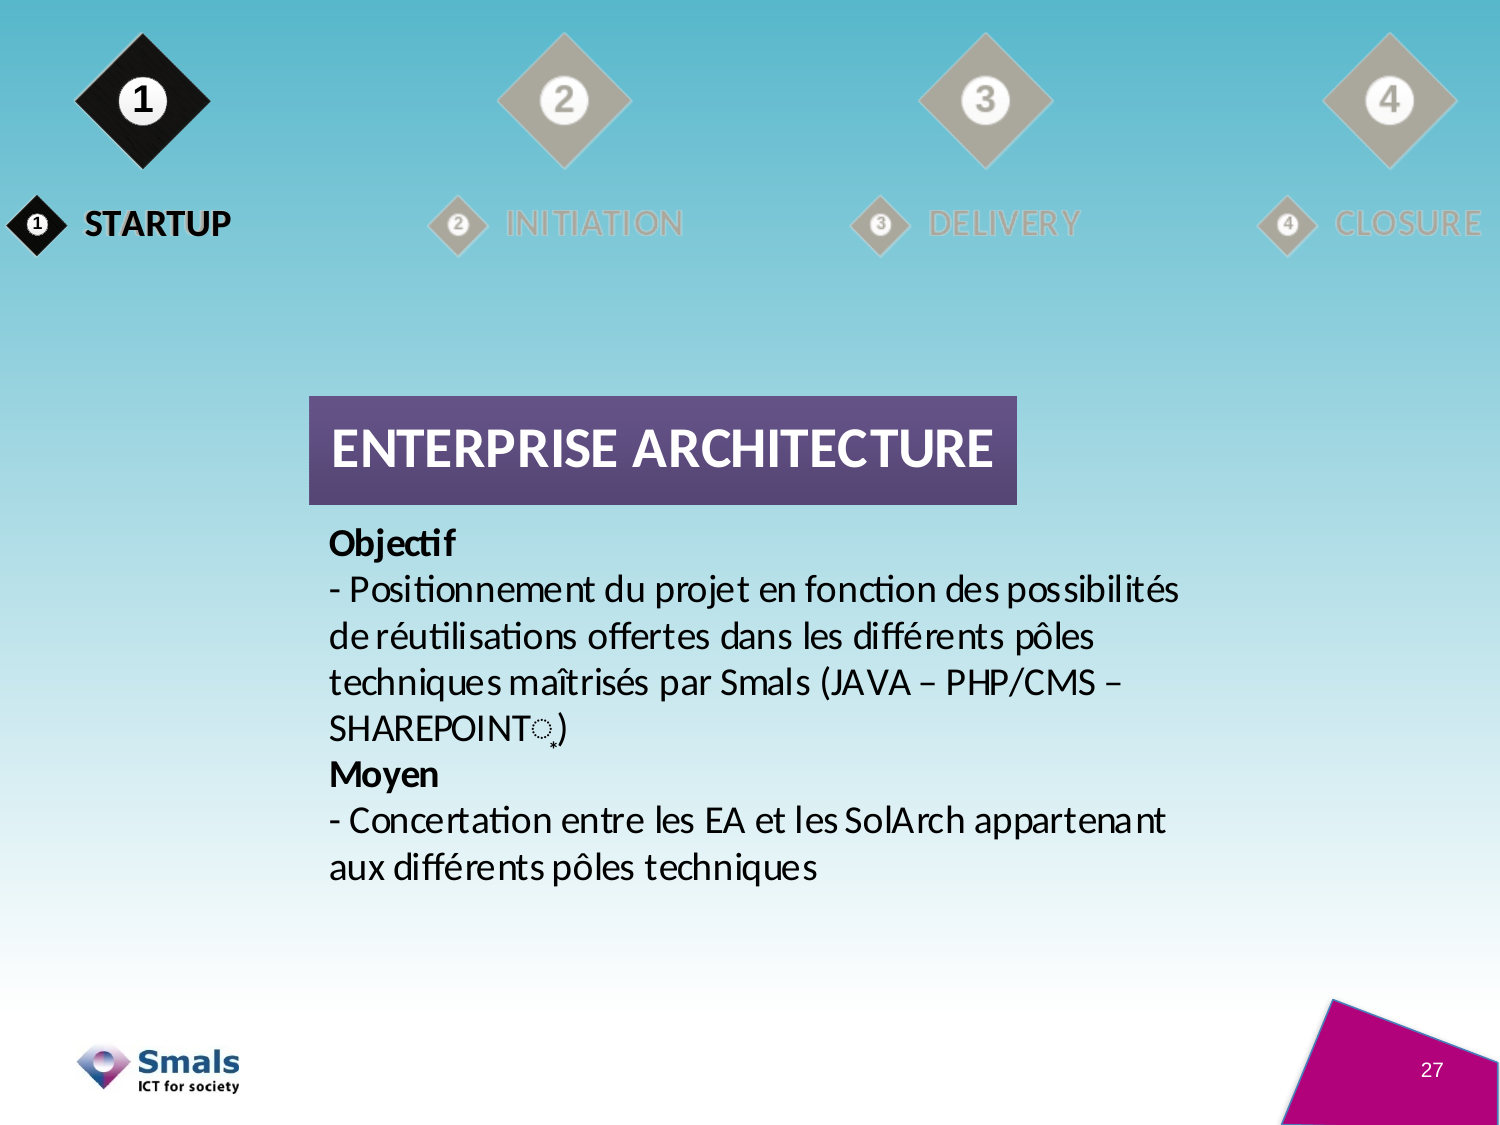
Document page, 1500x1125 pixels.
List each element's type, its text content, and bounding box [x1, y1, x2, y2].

picture [76, 1034, 239, 1094]
picture [3, 30, 1500, 266]
slide_number 27 [1074, 1035, 1459, 1103]
picture [296, 390, 1208, 911]
